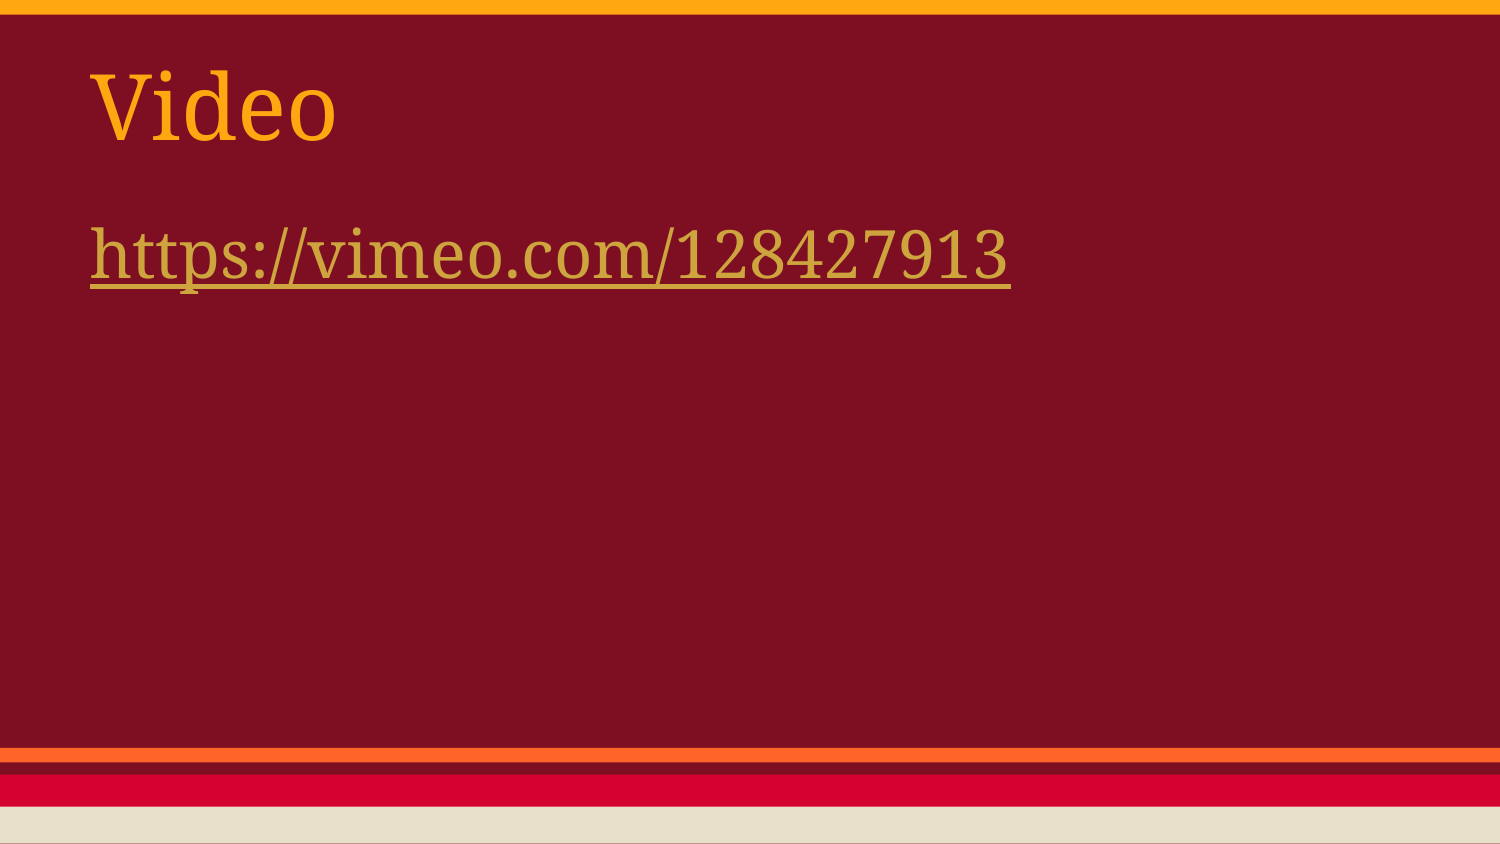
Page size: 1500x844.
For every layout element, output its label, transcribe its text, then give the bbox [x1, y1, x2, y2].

title Video [75, 33, 1425, 175]
list https://vimeo.com/128427913 [75, 196, 1425, 733]
